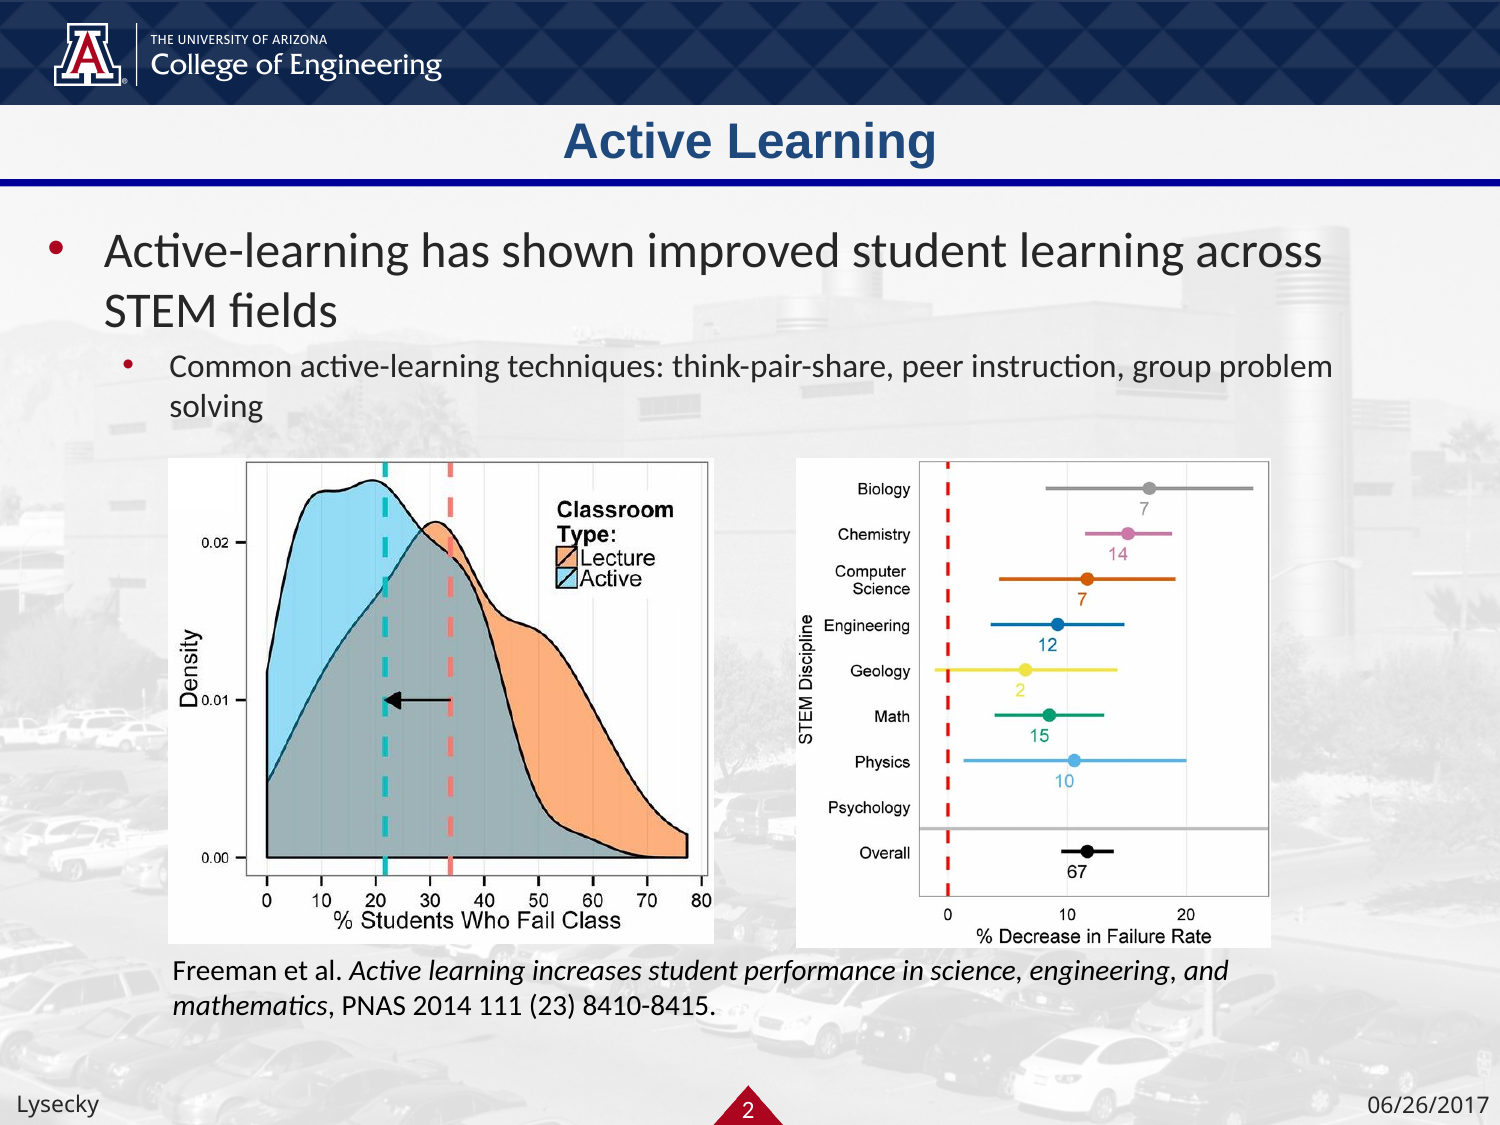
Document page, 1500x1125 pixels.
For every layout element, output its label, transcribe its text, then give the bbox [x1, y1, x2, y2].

picture [54, 23, 442, 86]
text_box Freeman et al. Active learning increases student performance in science, engineering, and mathematics, PNAS 2014 111 (23) 8410-8415. [157, 943, 1293, 1029]
list Active-learning has shown improved student learning across STEM fields Common active-learning techniques: think-pair-share, peer instruction, group problem solving [32, 209, 1408, 438]
slide_number 2 [715, 1079, 781, 1125]
picture [168, 458, 714, 945]
title Active Learning [0, 101, 1500, 177]
picture [796, 457, 1272, 948]
